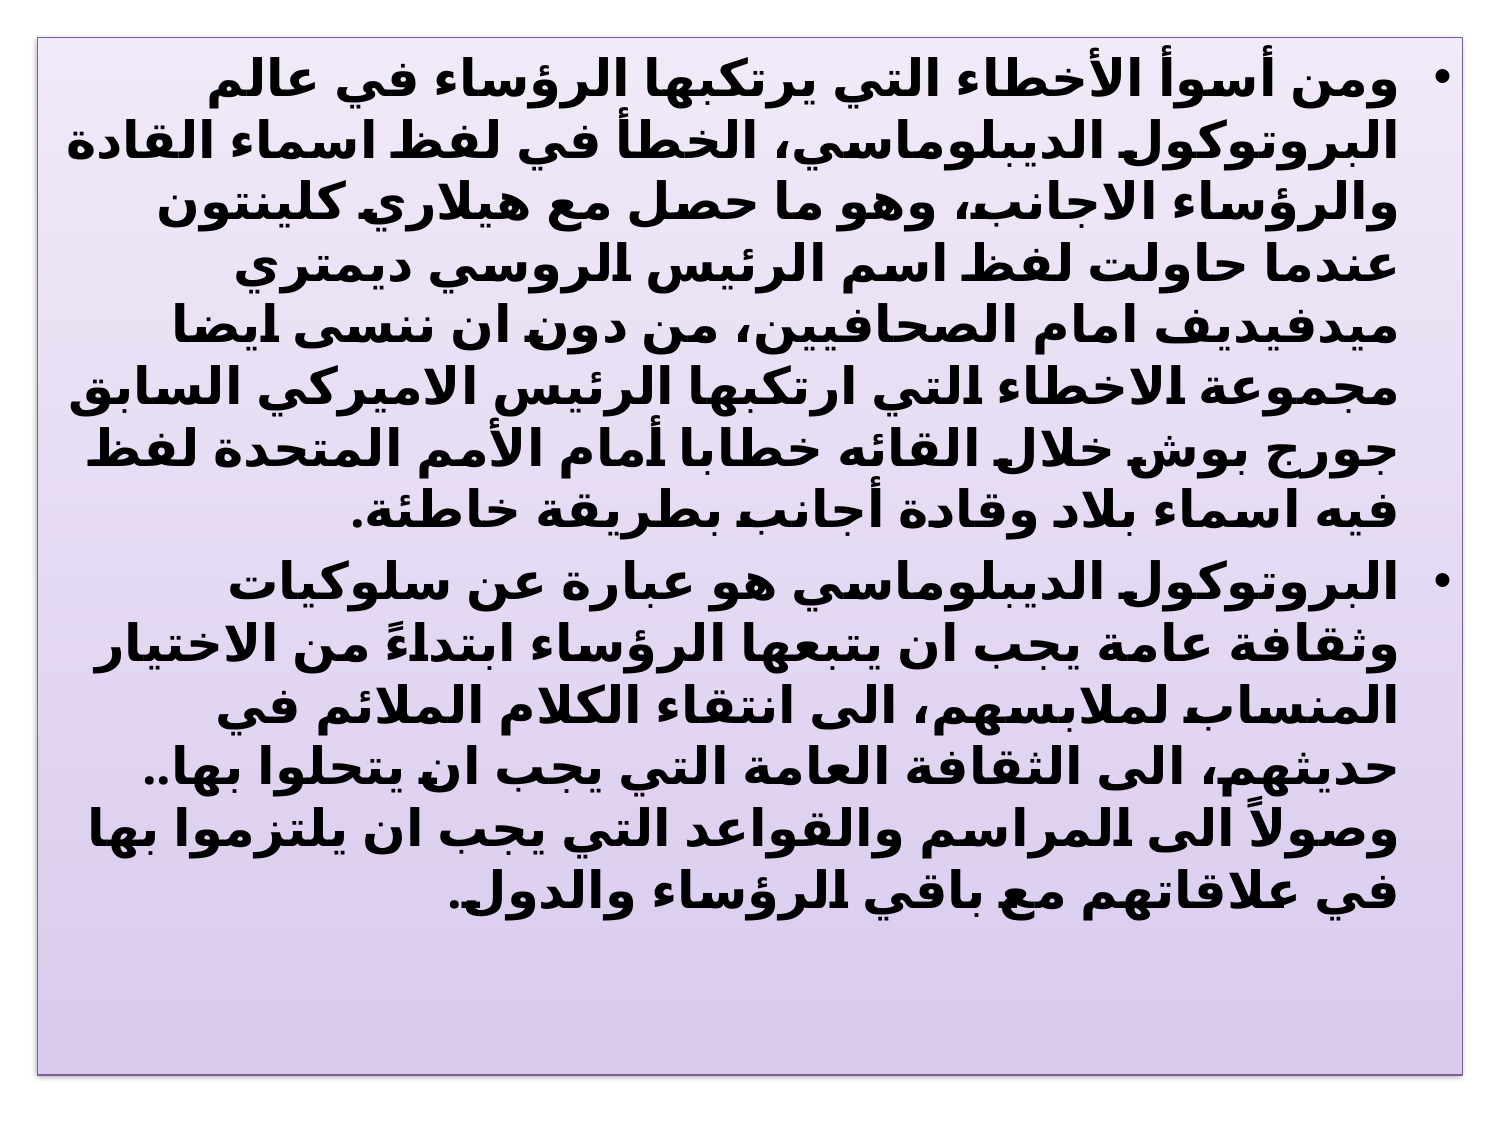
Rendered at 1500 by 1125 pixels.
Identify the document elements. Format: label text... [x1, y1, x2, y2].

list ومن أسوأ الأخطاء التي يرتكبها الرؤساء في عالم البروتوكول الديبلوماسي، الخطأ في لفظ اسماء القادة والرؤساء الاجانب، وهو ما حصل مع هيلاري كلينتون عندما حاولت لفظ اسم الرئيس الروسي ديمتري ميدفيديف امام الصحافيين، من دون ان ننسى ايضا مجموعة الاخطاء التي ارتكبها الرئيس الاميركي السابق جورج بوش خلال القائه خطابا أمام الأمم المتحدة لفظ فيه اسماء بلاد وقادة أجانب بطريقة خاطئة. البروتوكول الديبلوماسي هو عبارة عن سلوكيات وثقافة عامة يجب ان يتبعها الرؤساء ابتداءً من الاختيار المنساب لملابسهم، الى انتقاء الكلام الملائم في حديثهم، الى الثقافة العامة التي يجب ان يتحلوا بها.. وصولاً الى المراسم والقواعد التي يجب ان يلتزموا بها في علاقاتهم مع باقي الرؤساء والدول. [37, 37, 1463, 1076]
